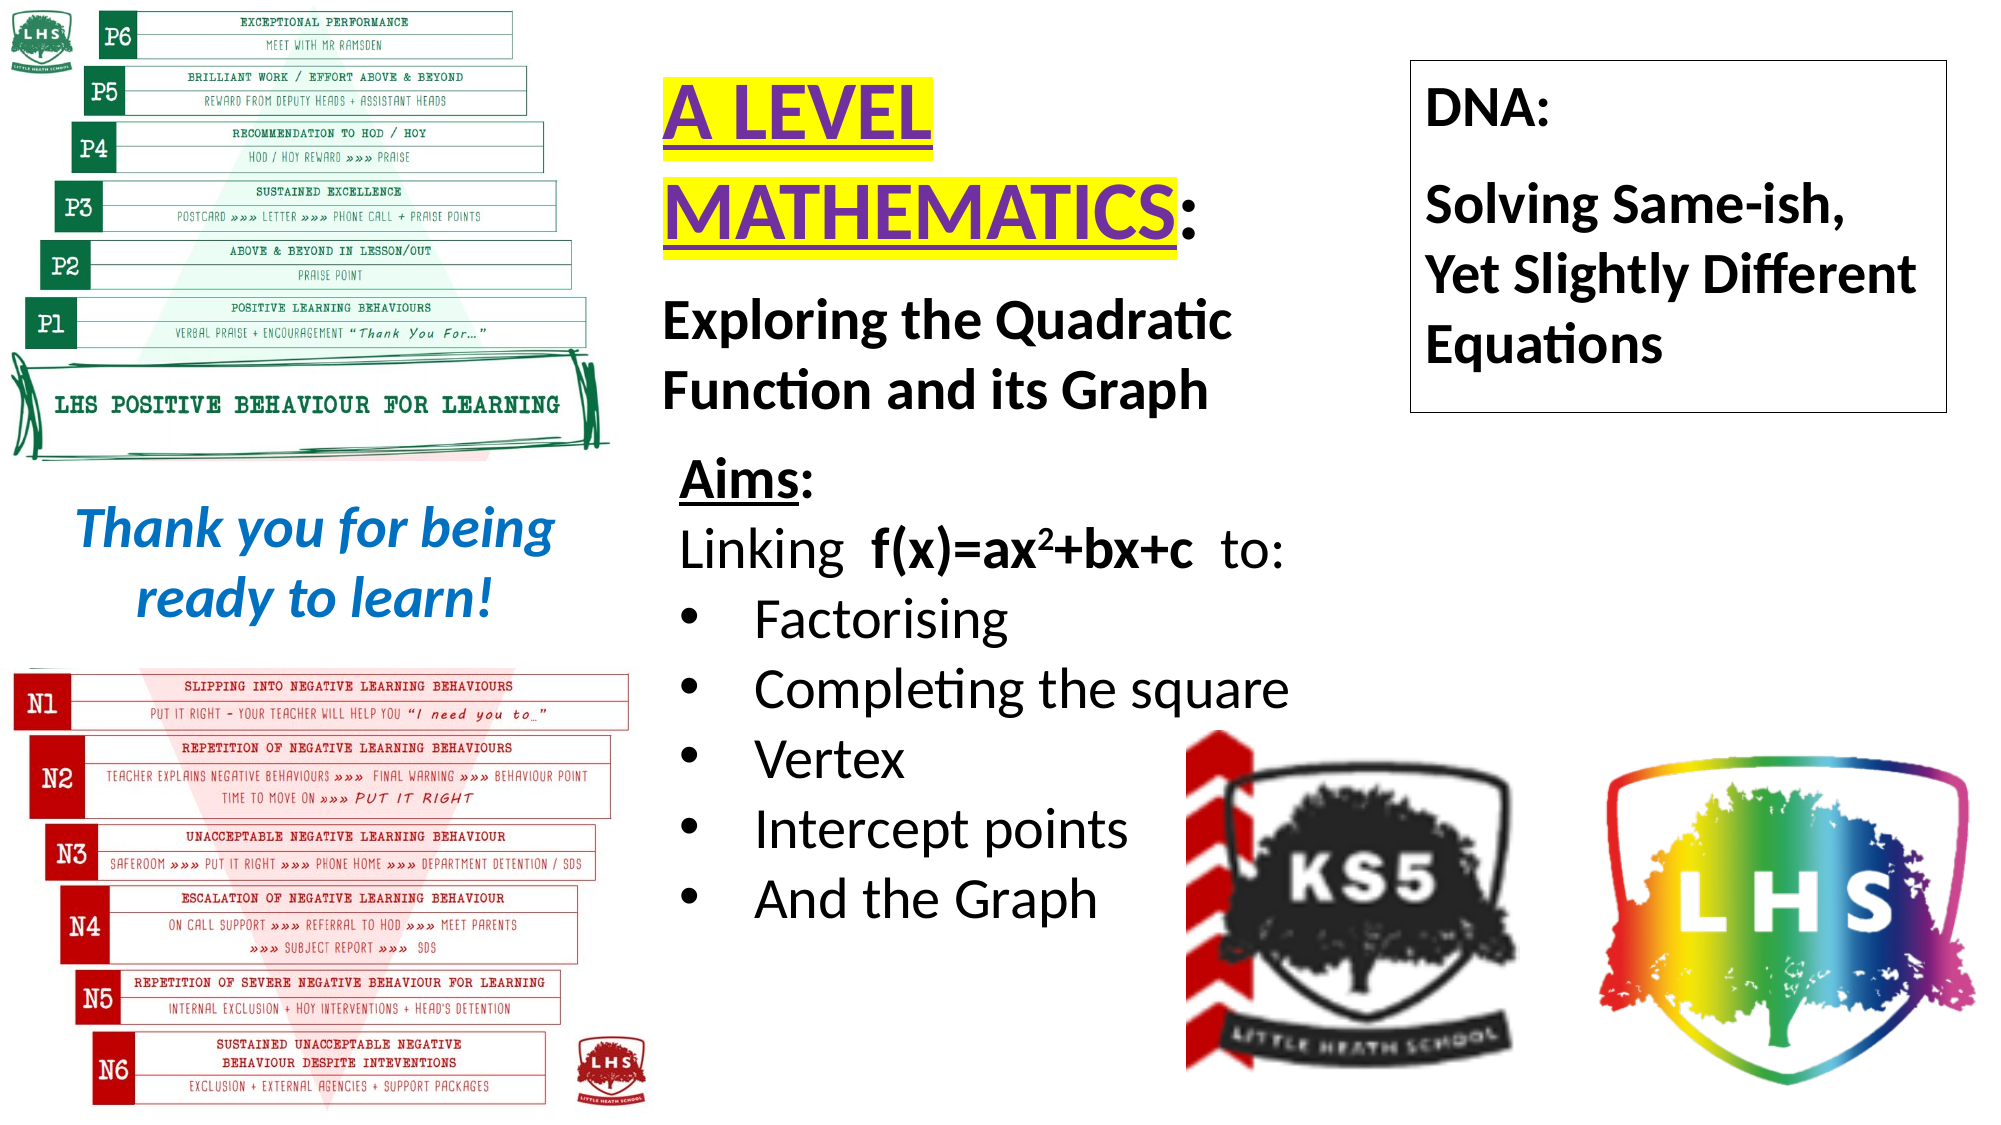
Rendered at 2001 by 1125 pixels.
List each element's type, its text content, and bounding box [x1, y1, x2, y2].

text_box A LEVEL MATHEMATICS: Exploring the Quadratic Function and its Graph [647, 48, 1411, 429]
text_box DNA: Solving Same-ish, Yet Slightly Different Equations [1410, 60, 1947, 413]
picture [1186, 730, 1520, 1077]
picture [0, 0, 611, 462]
text_box Aims: Linking f(x)=ax2+bx+c to: Factorising Completing the square Vertex Intercept points And the Graph [664, 432, 1336, 1008]
picture [0, 668, 653, 1118]
picture [1556, 690, 2000, 1125]
text_box Thank you for being ready to learn! [19, 481, 611, 637]
